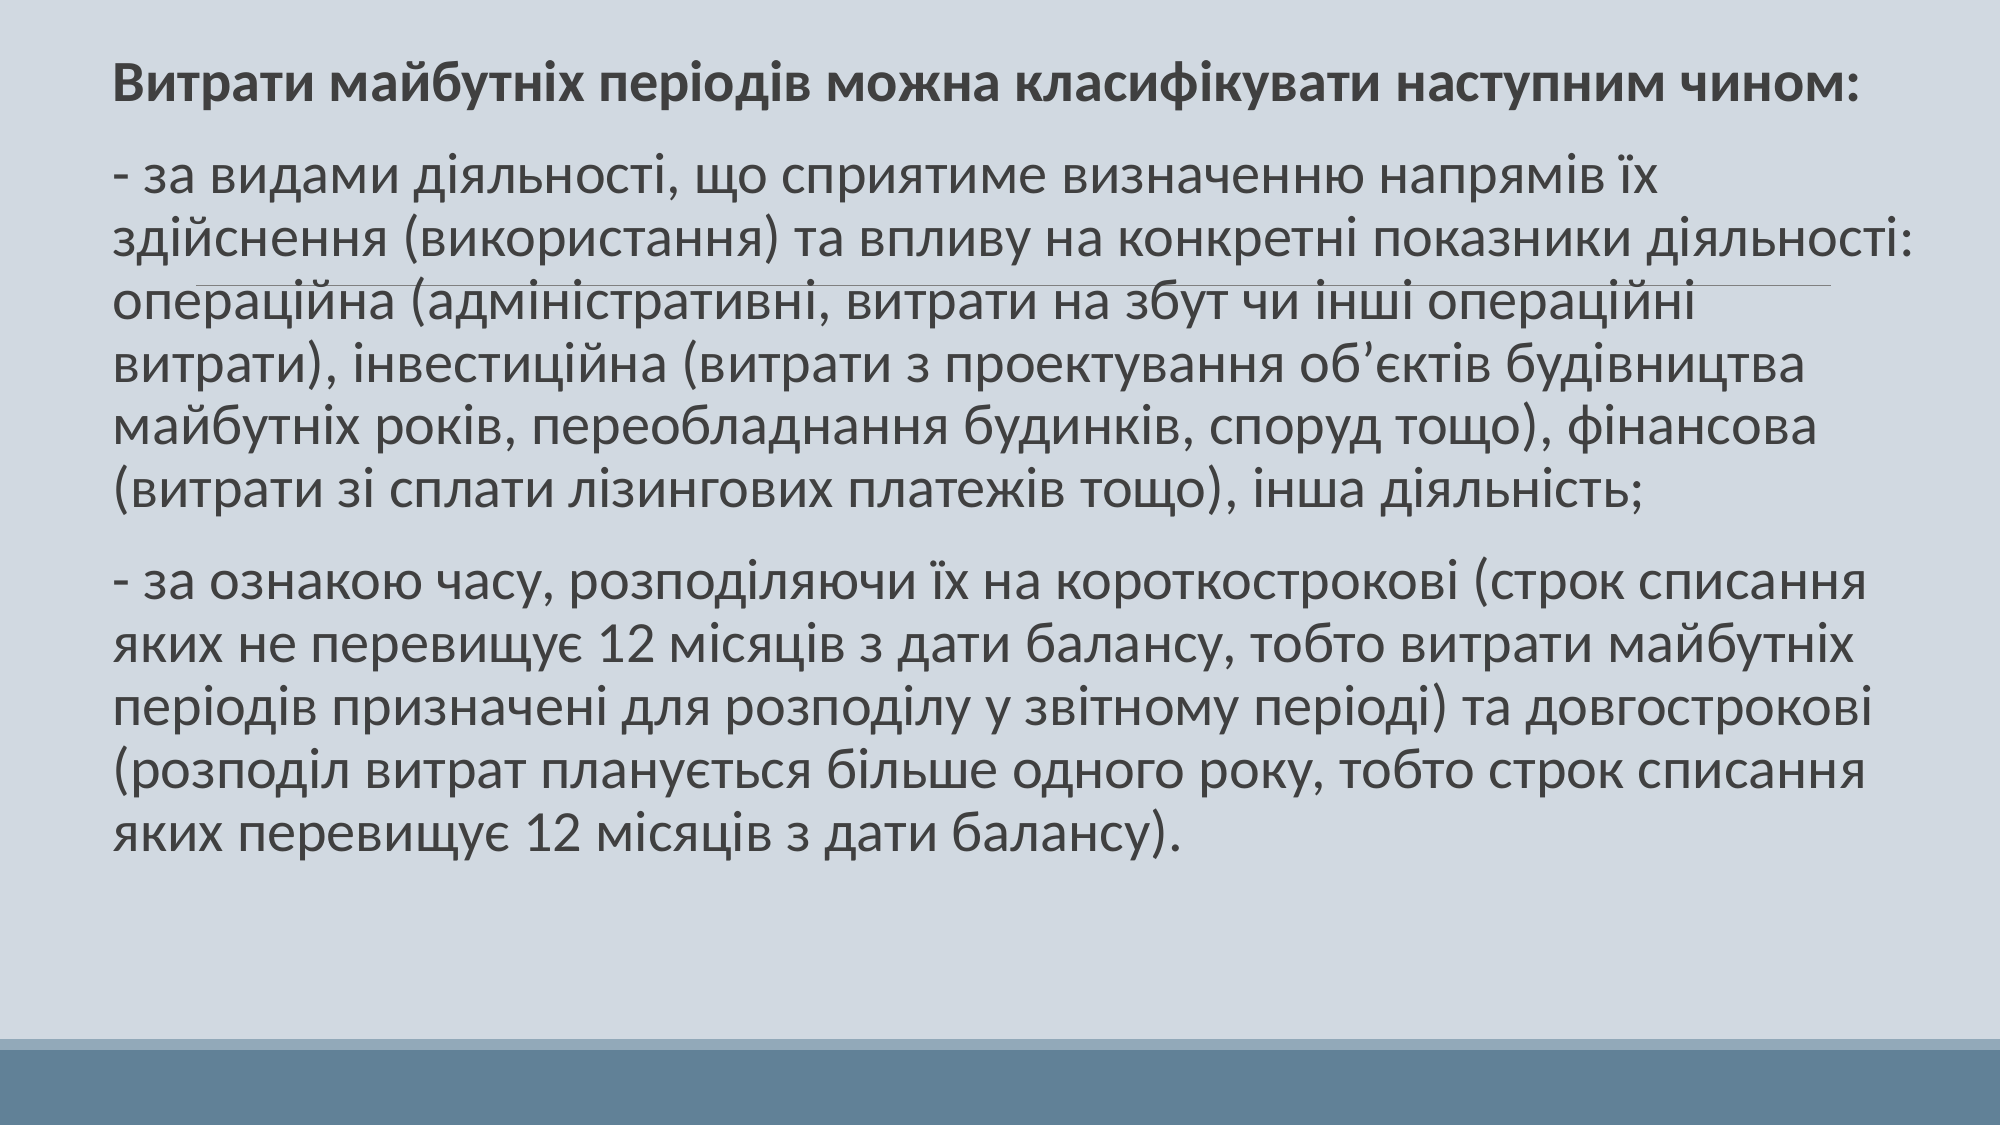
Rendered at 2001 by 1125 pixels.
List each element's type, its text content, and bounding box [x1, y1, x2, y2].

list Витрати майбутніх періодів можна класифікувати наступним чином: - за видами діяльності, що сприятиме визначенню напрямів їх здійснення (використання) та впливу на конкретні показники діяльності: операційна (адміністративні, витрати на збут чи інші операційні витрати), інвестиційна (витрати з проектування об’єктів будівництва майбутніх років, переобладнання будинків, споруд тощо), фінансова (витрати зі сплати лізингових платежів тощо), інша діяльність; - за ознакою часу, розподіляючи їх на короткострокові (строк списання яких не перевищує 12 місяців з дати балансу, тобто витрати майбутніх періодів призначені для розподілу у звітному періоді) та довгострокові (розподіл витрат планується більше одного року, тобто строк списання яких перевищує 12 місяців з дати балансу). [97, 43, 1919, 1025]
